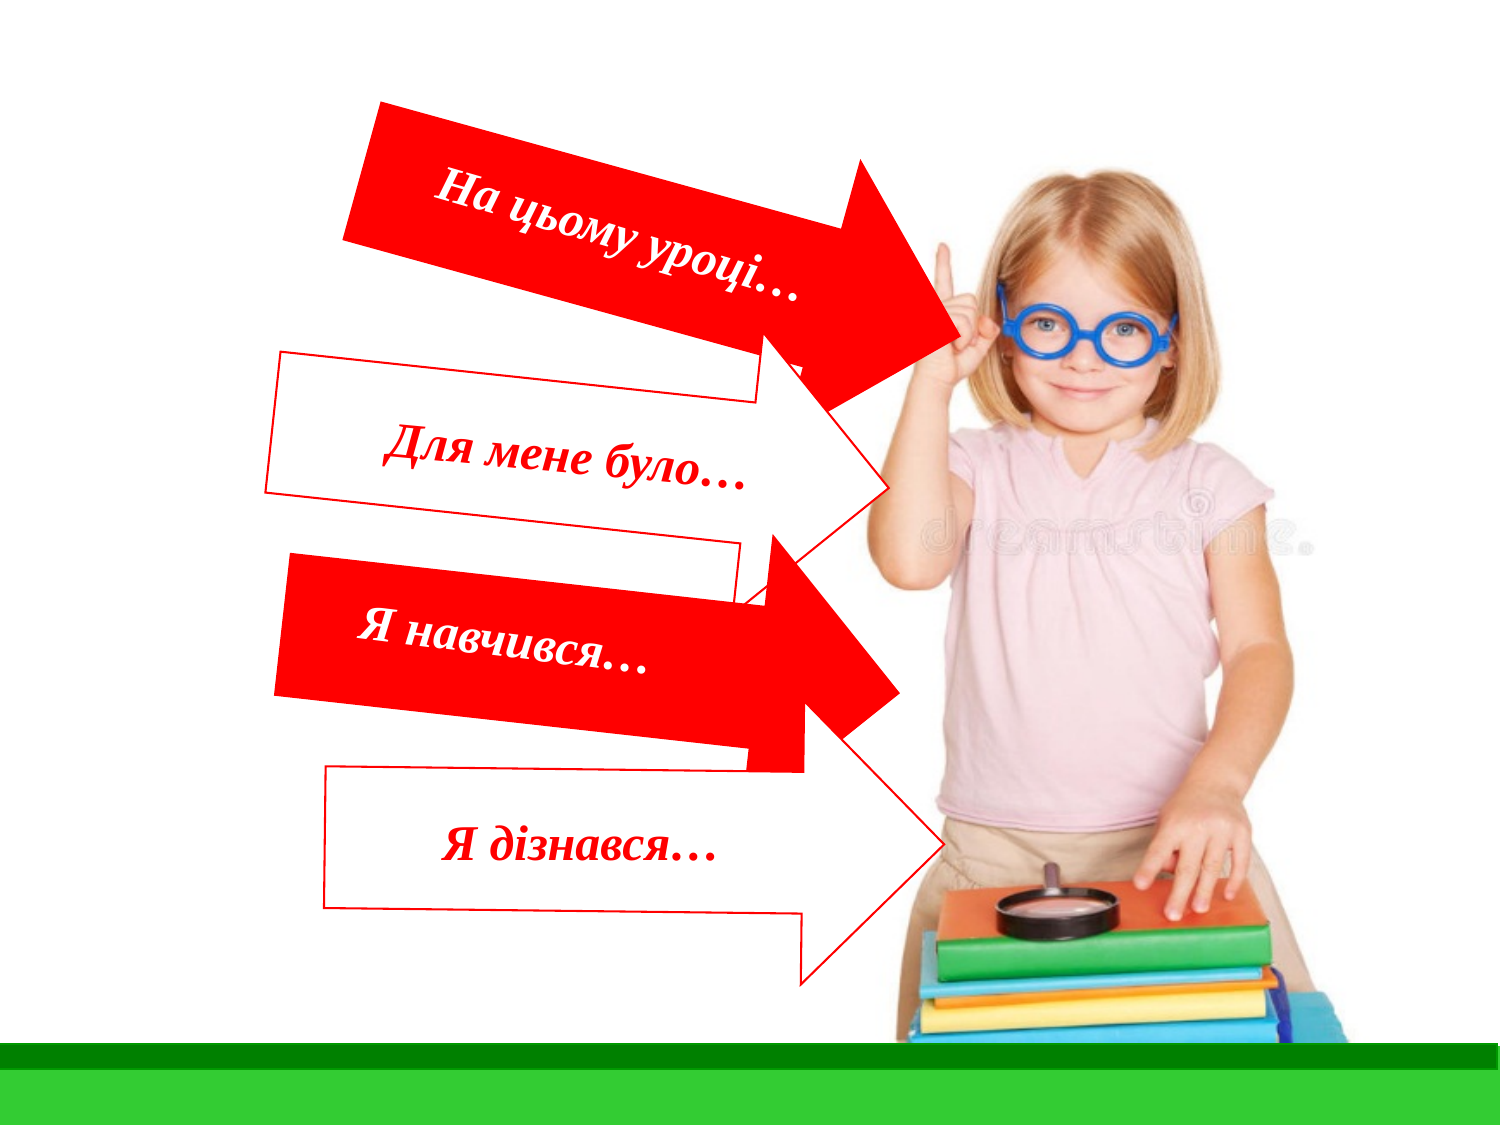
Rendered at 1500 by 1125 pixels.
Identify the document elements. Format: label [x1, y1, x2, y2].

text_box [324, 699, 945, 983]
text_box [0, 1043, 1500, 1125]
text_box [280, 516, 901, 801]
picture [738, 0, 1497, 1043]
text_box [351, 111, 971, 396]
text_box [271, 313, 891, 597]
